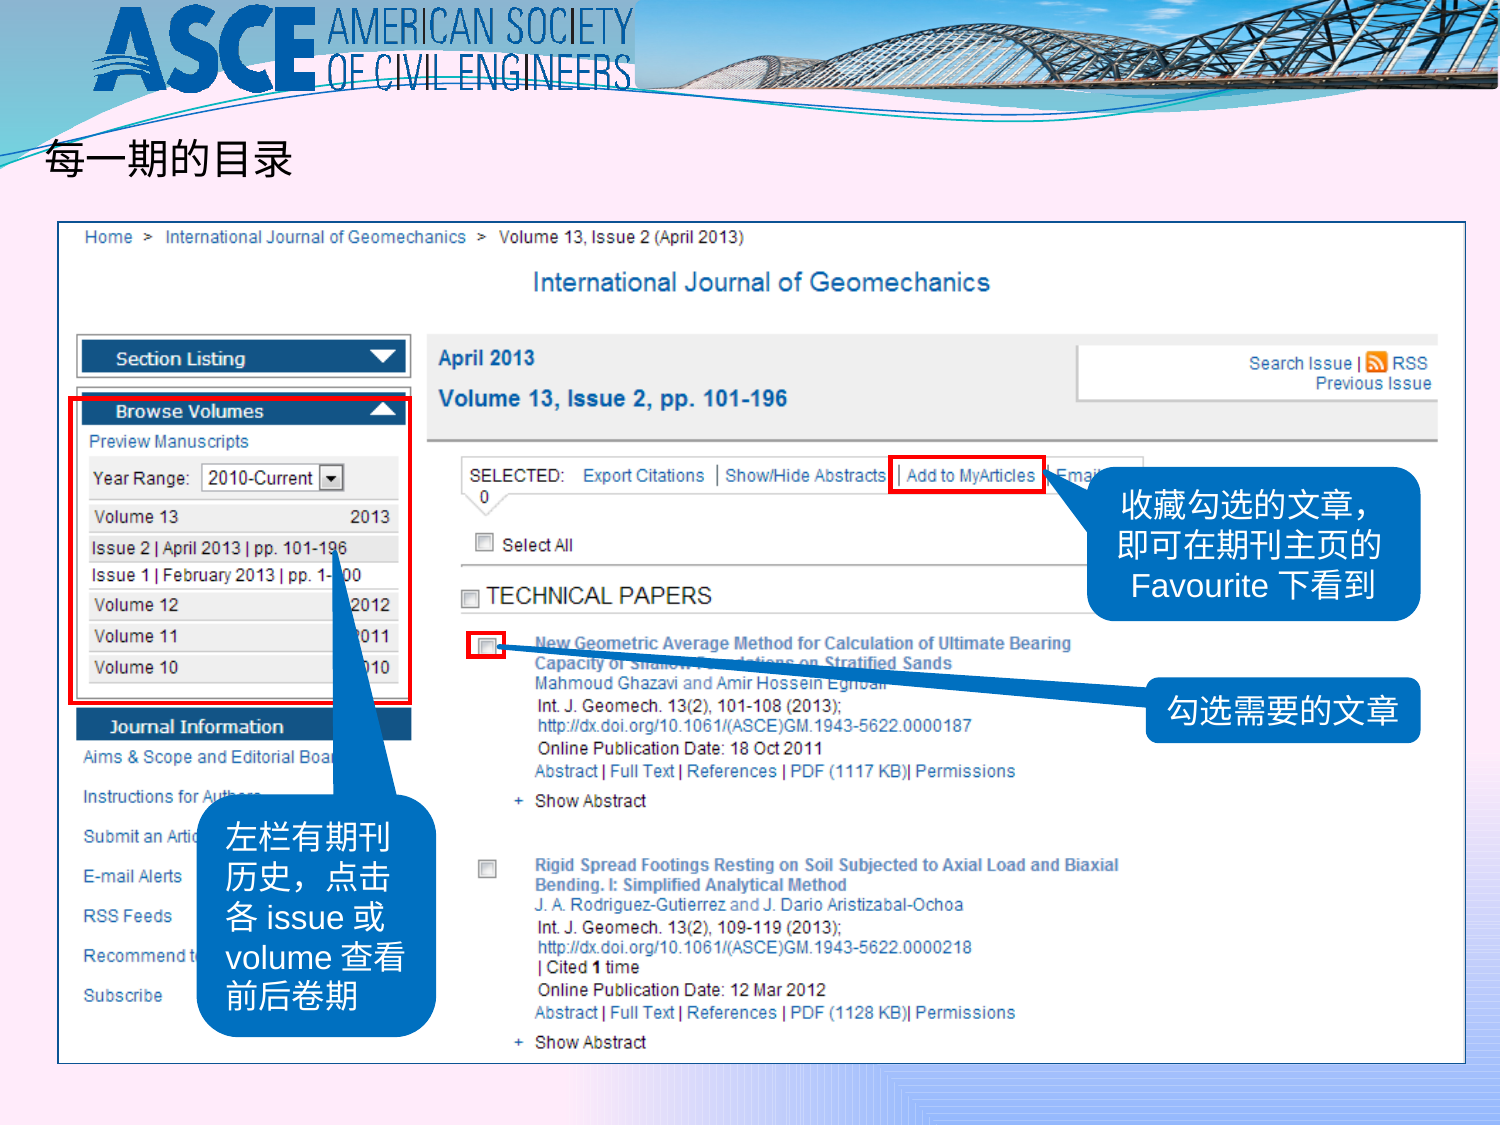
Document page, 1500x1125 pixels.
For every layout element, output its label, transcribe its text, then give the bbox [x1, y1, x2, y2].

picture [87, 0, 1500, 98]
text_box 每一期的目录 [29, 125, 1500, 208]
picture [58, 222, 1466, 1063]
